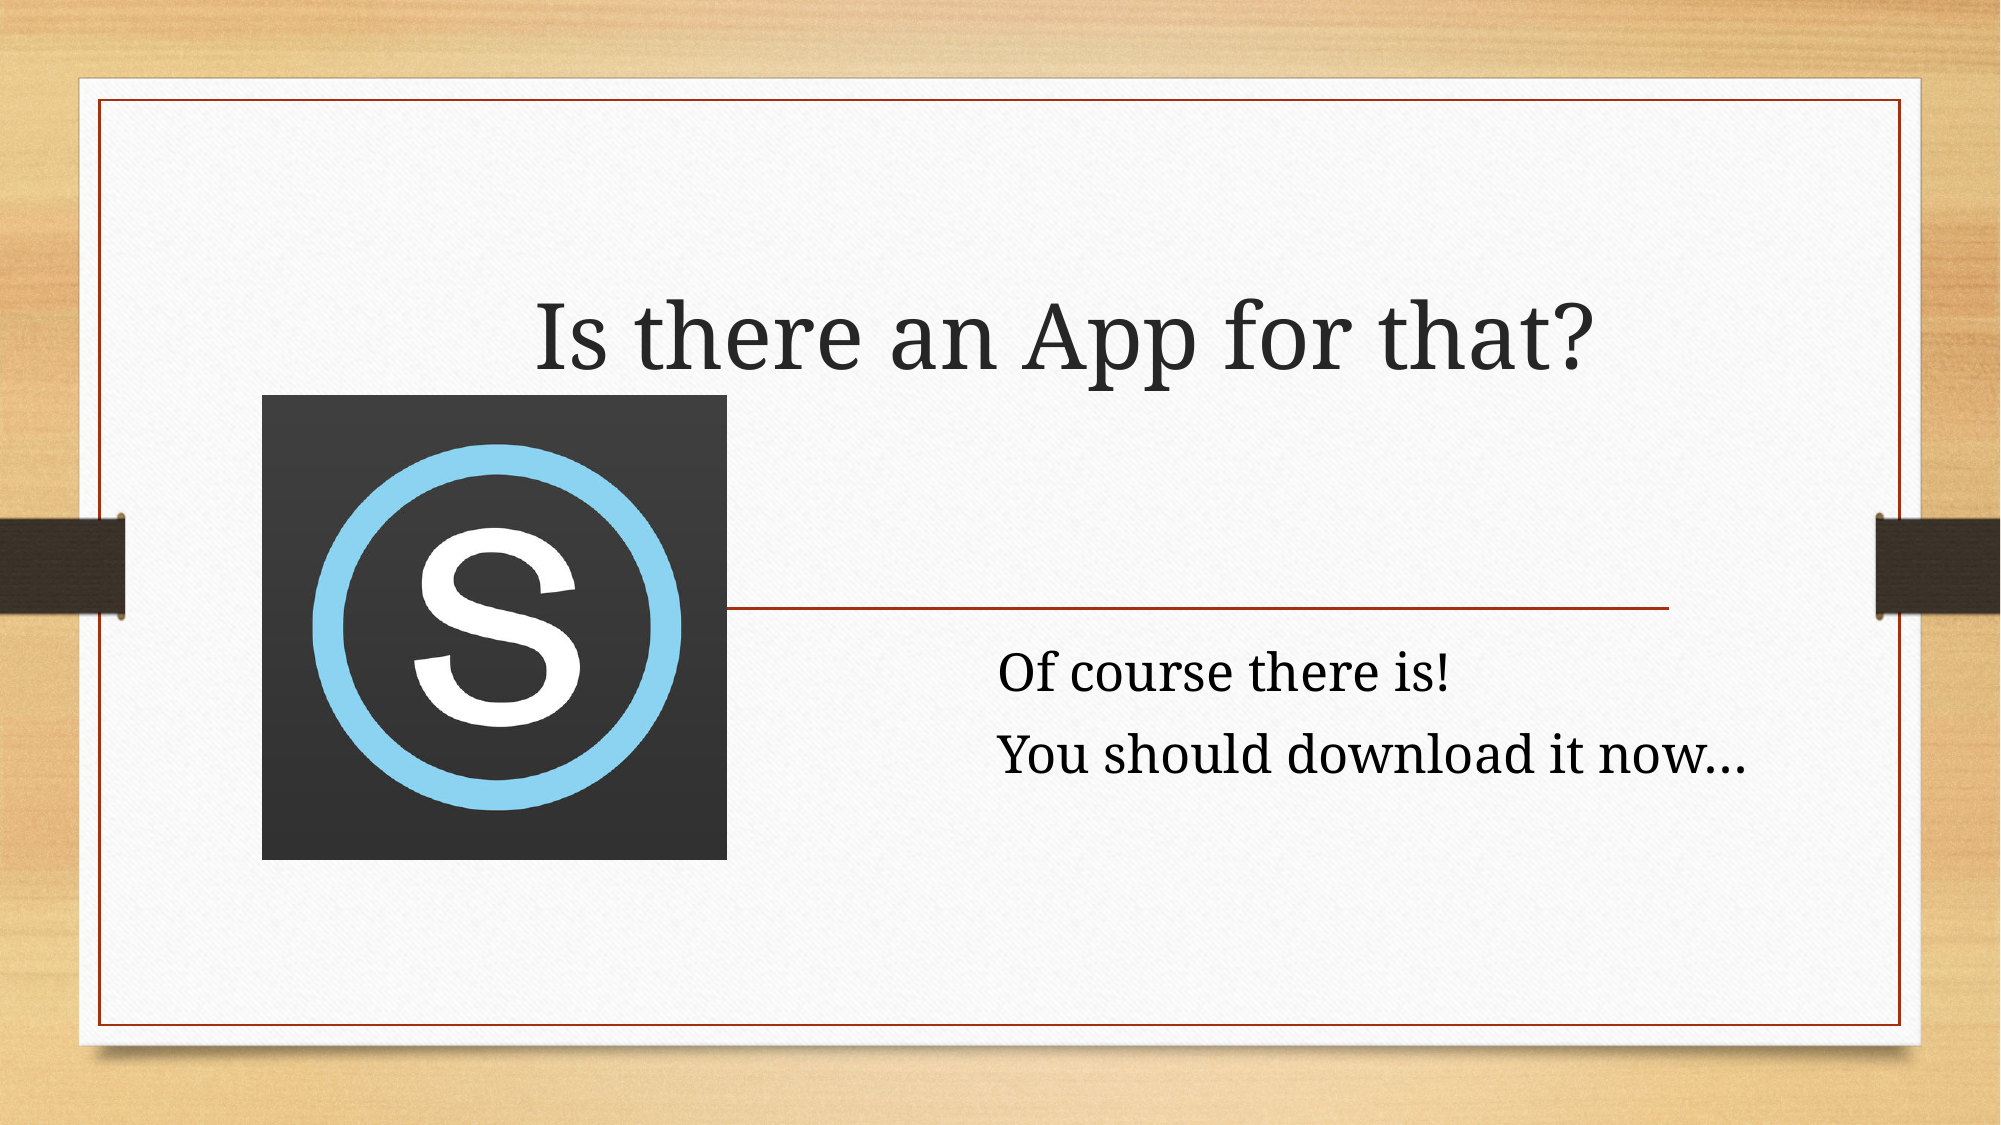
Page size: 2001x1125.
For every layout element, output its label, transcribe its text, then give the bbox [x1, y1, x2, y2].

title Is there an App for that? [393, 125, 1738, 396]
picture [0, 0, 2001, 1125]
list Of course there is! You should download it now… [982, 631, 1958, 792]
